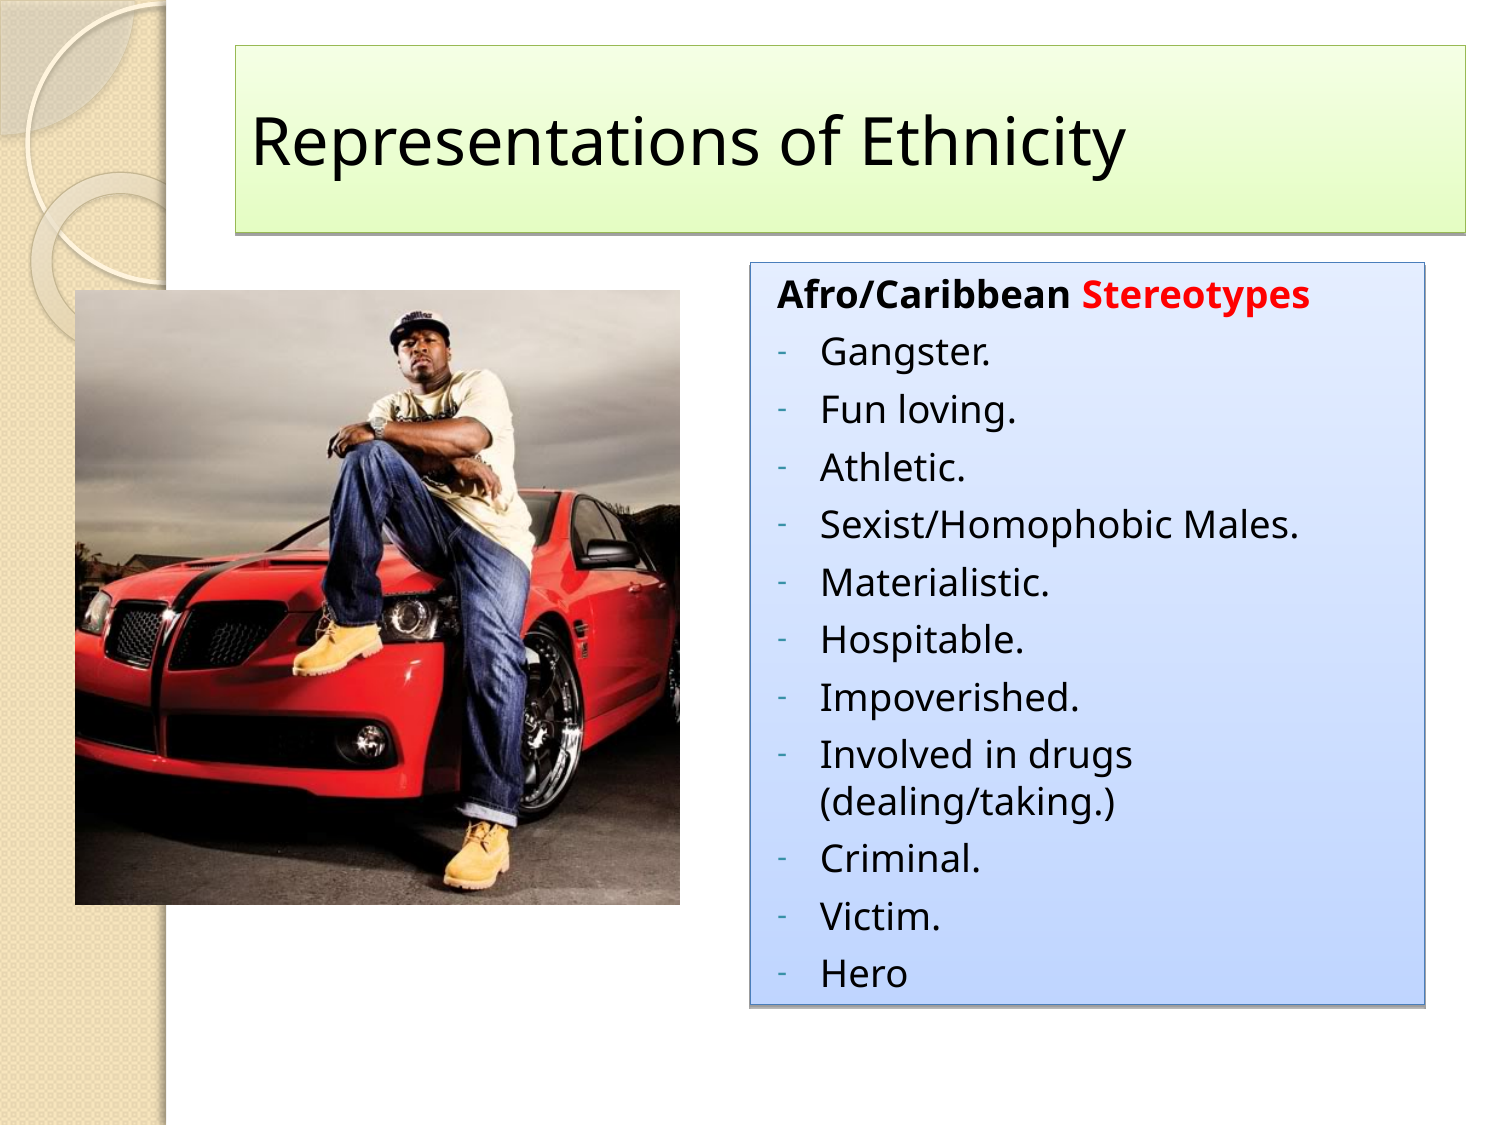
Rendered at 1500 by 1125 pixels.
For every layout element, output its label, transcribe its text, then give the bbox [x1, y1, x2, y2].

title Representations of Ethnicity [235, 45, 1466, 233]
picture [74, 290, 680, 906]
list Afro/Caribbean Stereotypes Gangster. Fun loving. Athletic. Sexist/Homophobic Males. Materialistic. Hospitable. Impoverished. Involved in drugs (dealing/taking.) Criminal. Victim. Hero [750, 262, 1425, 1005]
